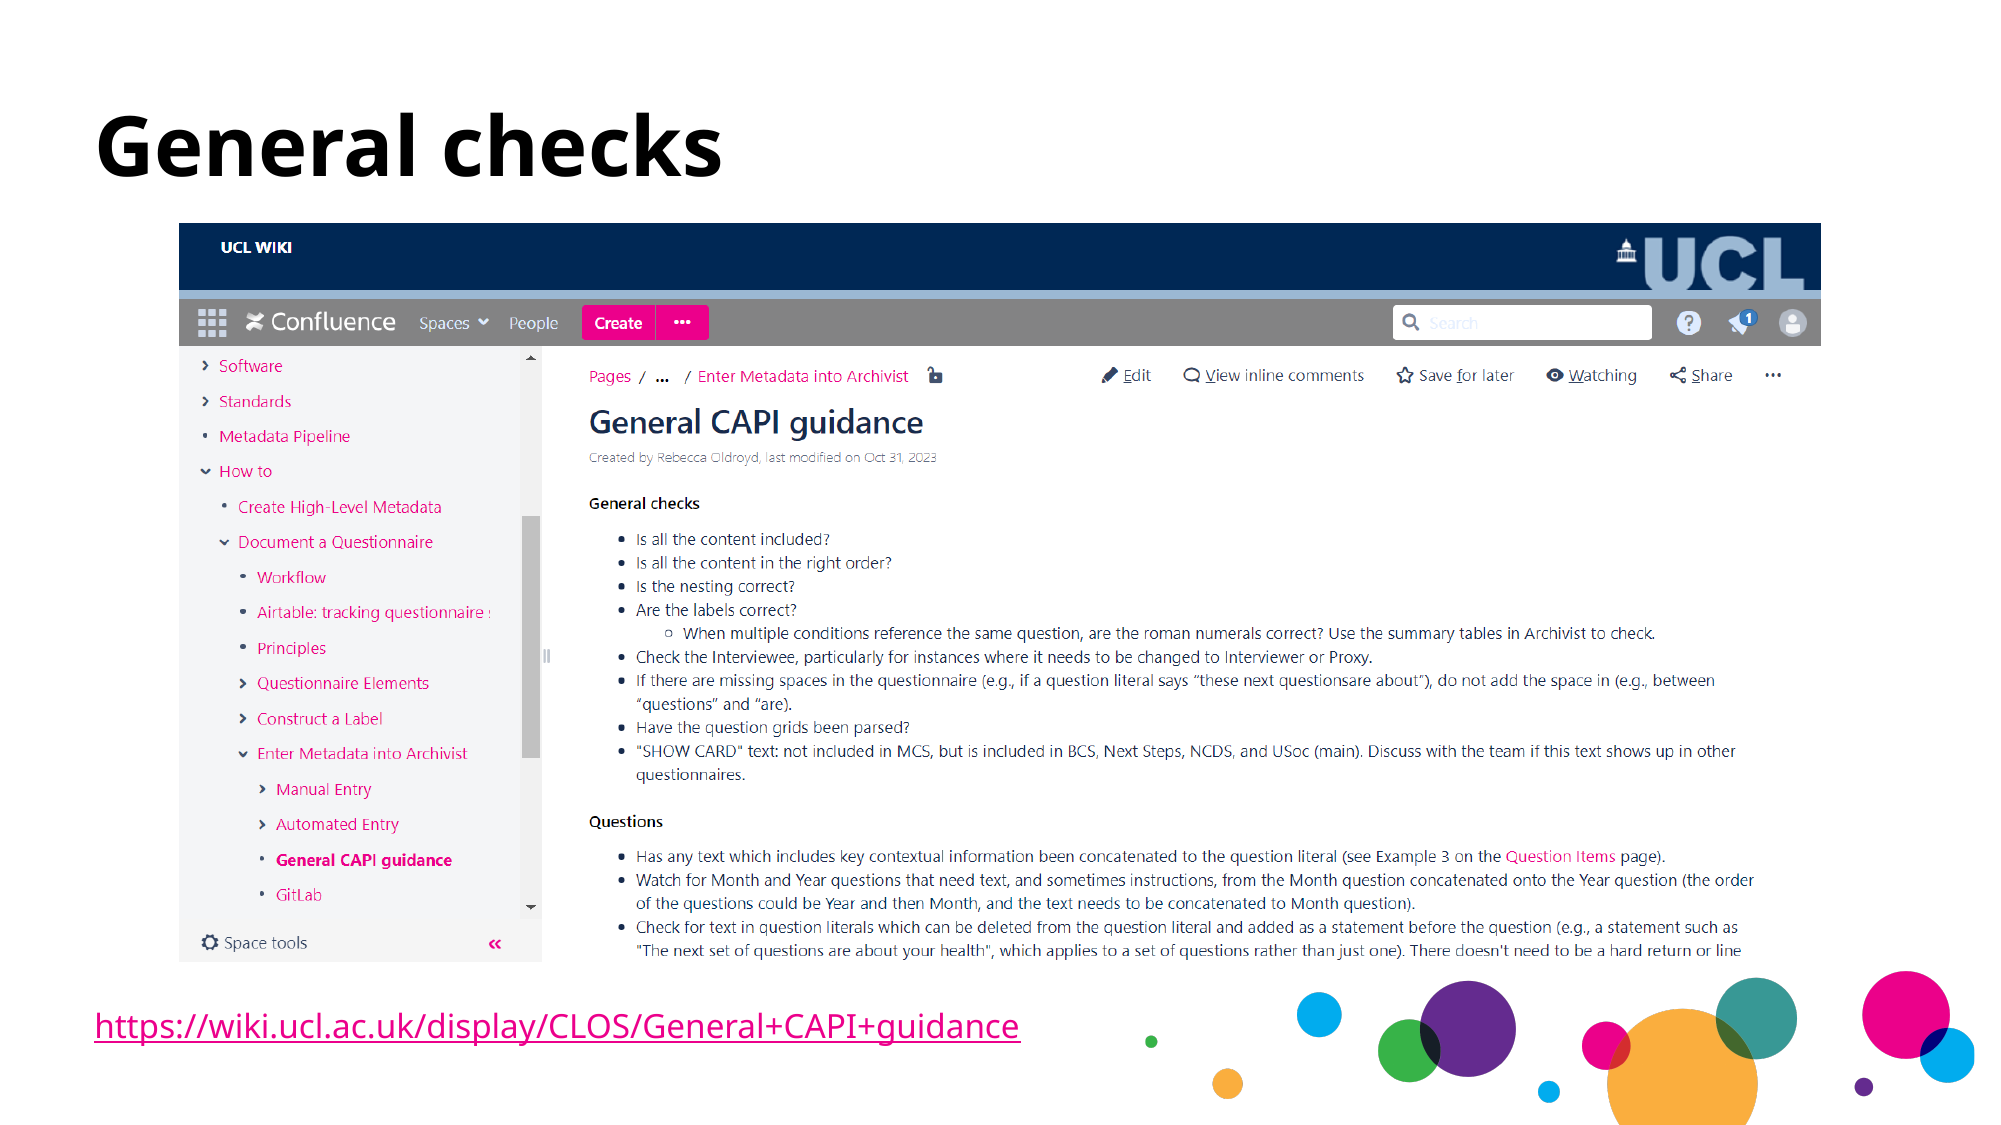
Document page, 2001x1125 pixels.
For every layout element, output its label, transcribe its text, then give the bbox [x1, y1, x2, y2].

picture [179, 223, 1821, 963]
title General checks [94, 97, 1906, 182]
picture [1145, 971, 1975, 1125]
footer https://wiki.ucl.ac.uk/display/CLOS/General+CAPI+guidance [94, 1004, 1120, 1051]
